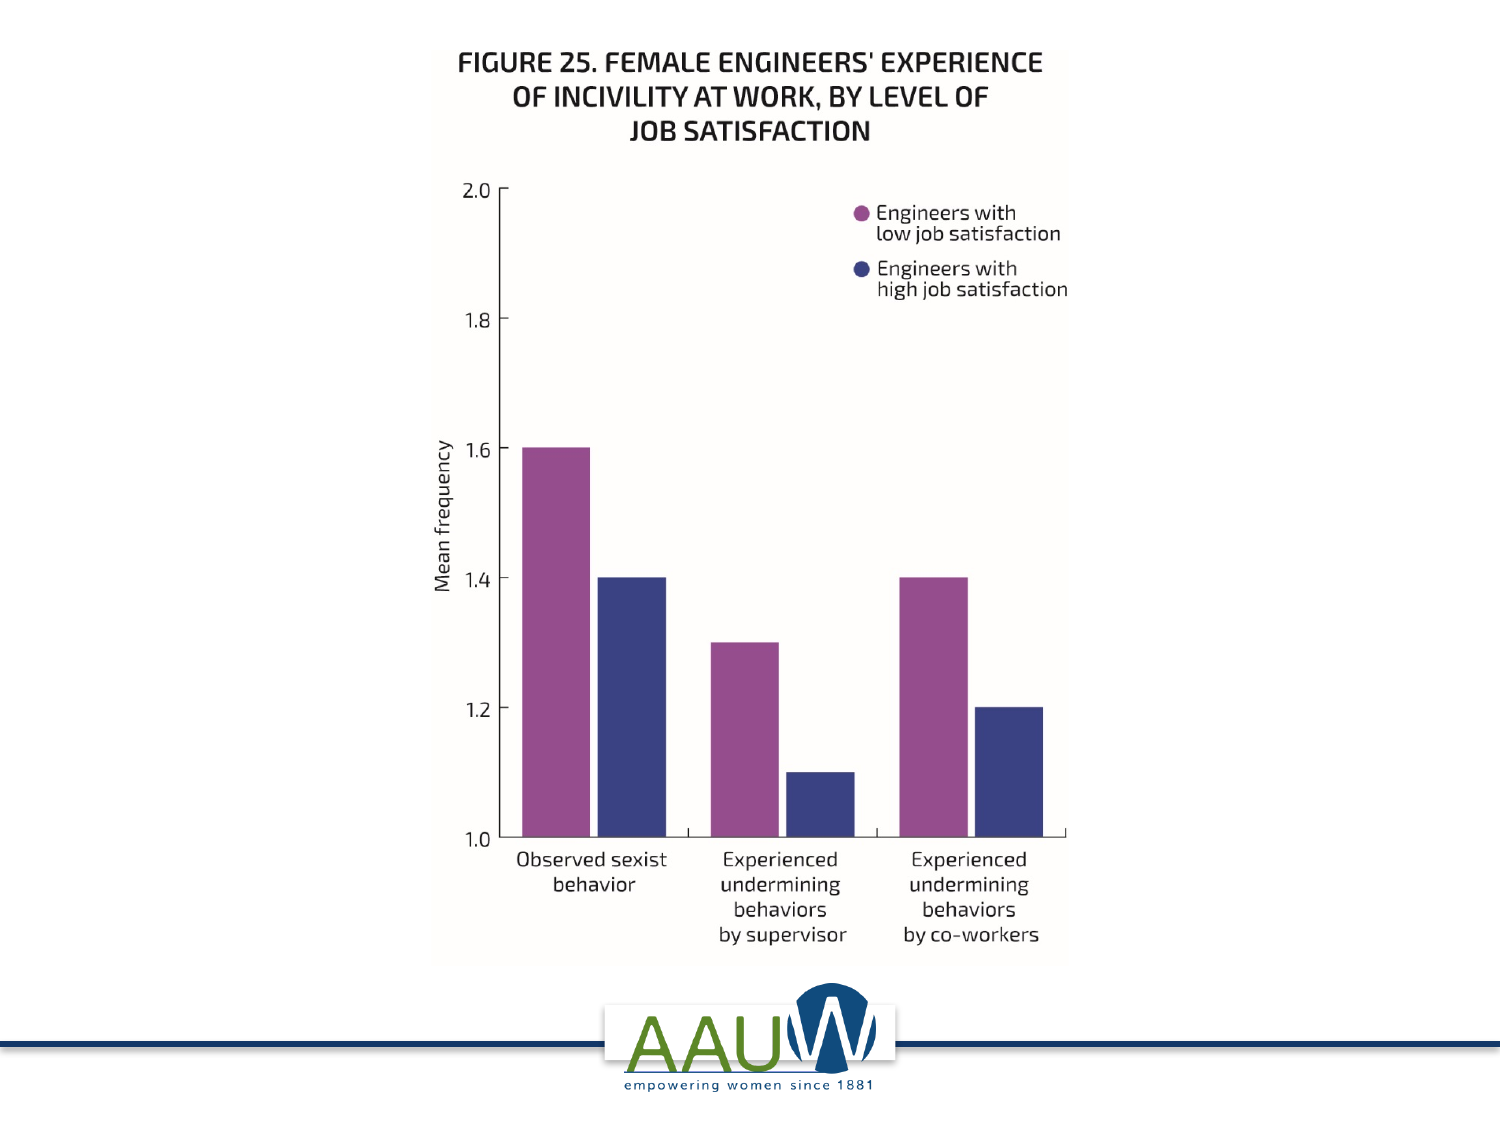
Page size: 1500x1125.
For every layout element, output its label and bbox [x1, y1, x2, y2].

picture [431, 49, 1069, 966]
picture [624, 983, 876, 1092]
